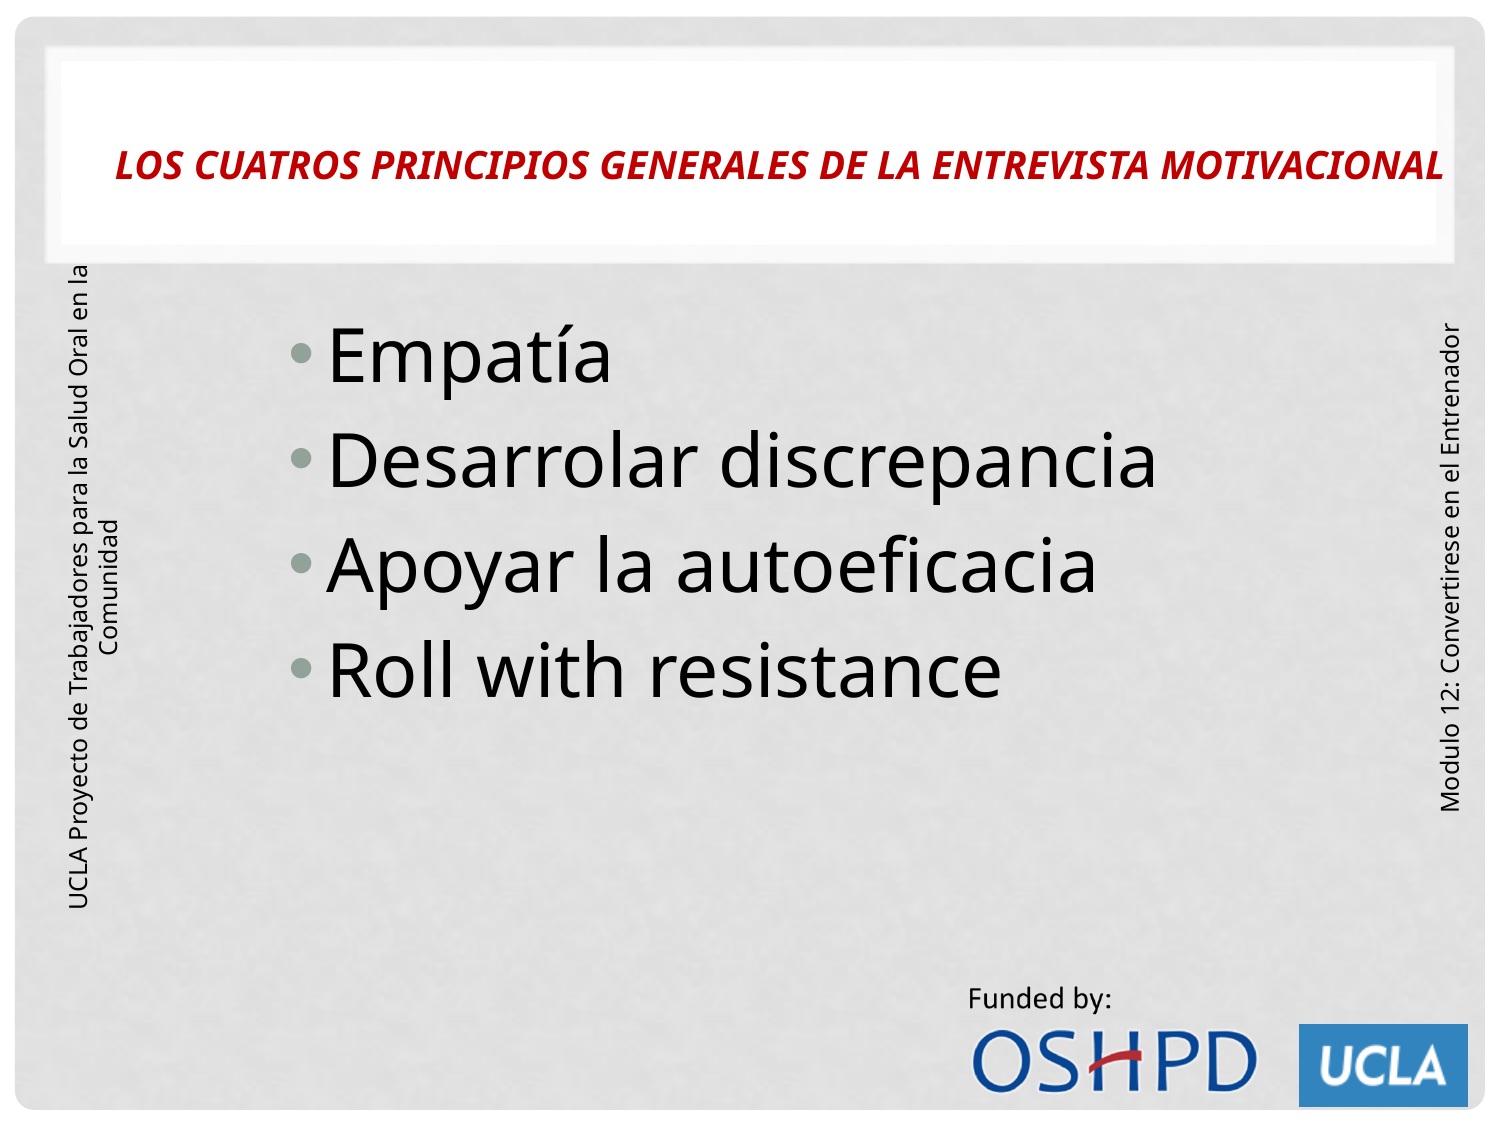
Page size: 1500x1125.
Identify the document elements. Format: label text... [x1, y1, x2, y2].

title Los Cuatros principios generales de la entrevista motivacional [99, 112, 1463, 263]
picture [962, 975, 1269, 1111]
text_box Modulo 12: Convertirese en el Entrenador [1426, 262, 1472, 876]
list Empatía Desarrolar discrepancia Apoyar la autoeficacia Roll with resistance [255, 299, 1245, 975]
text_box UCLA Proyecto de Trabajadores para la Salud Oral en la Comunidad [54, 200, 130, 976]
picture [1298, 1024, 1469, 1107]
